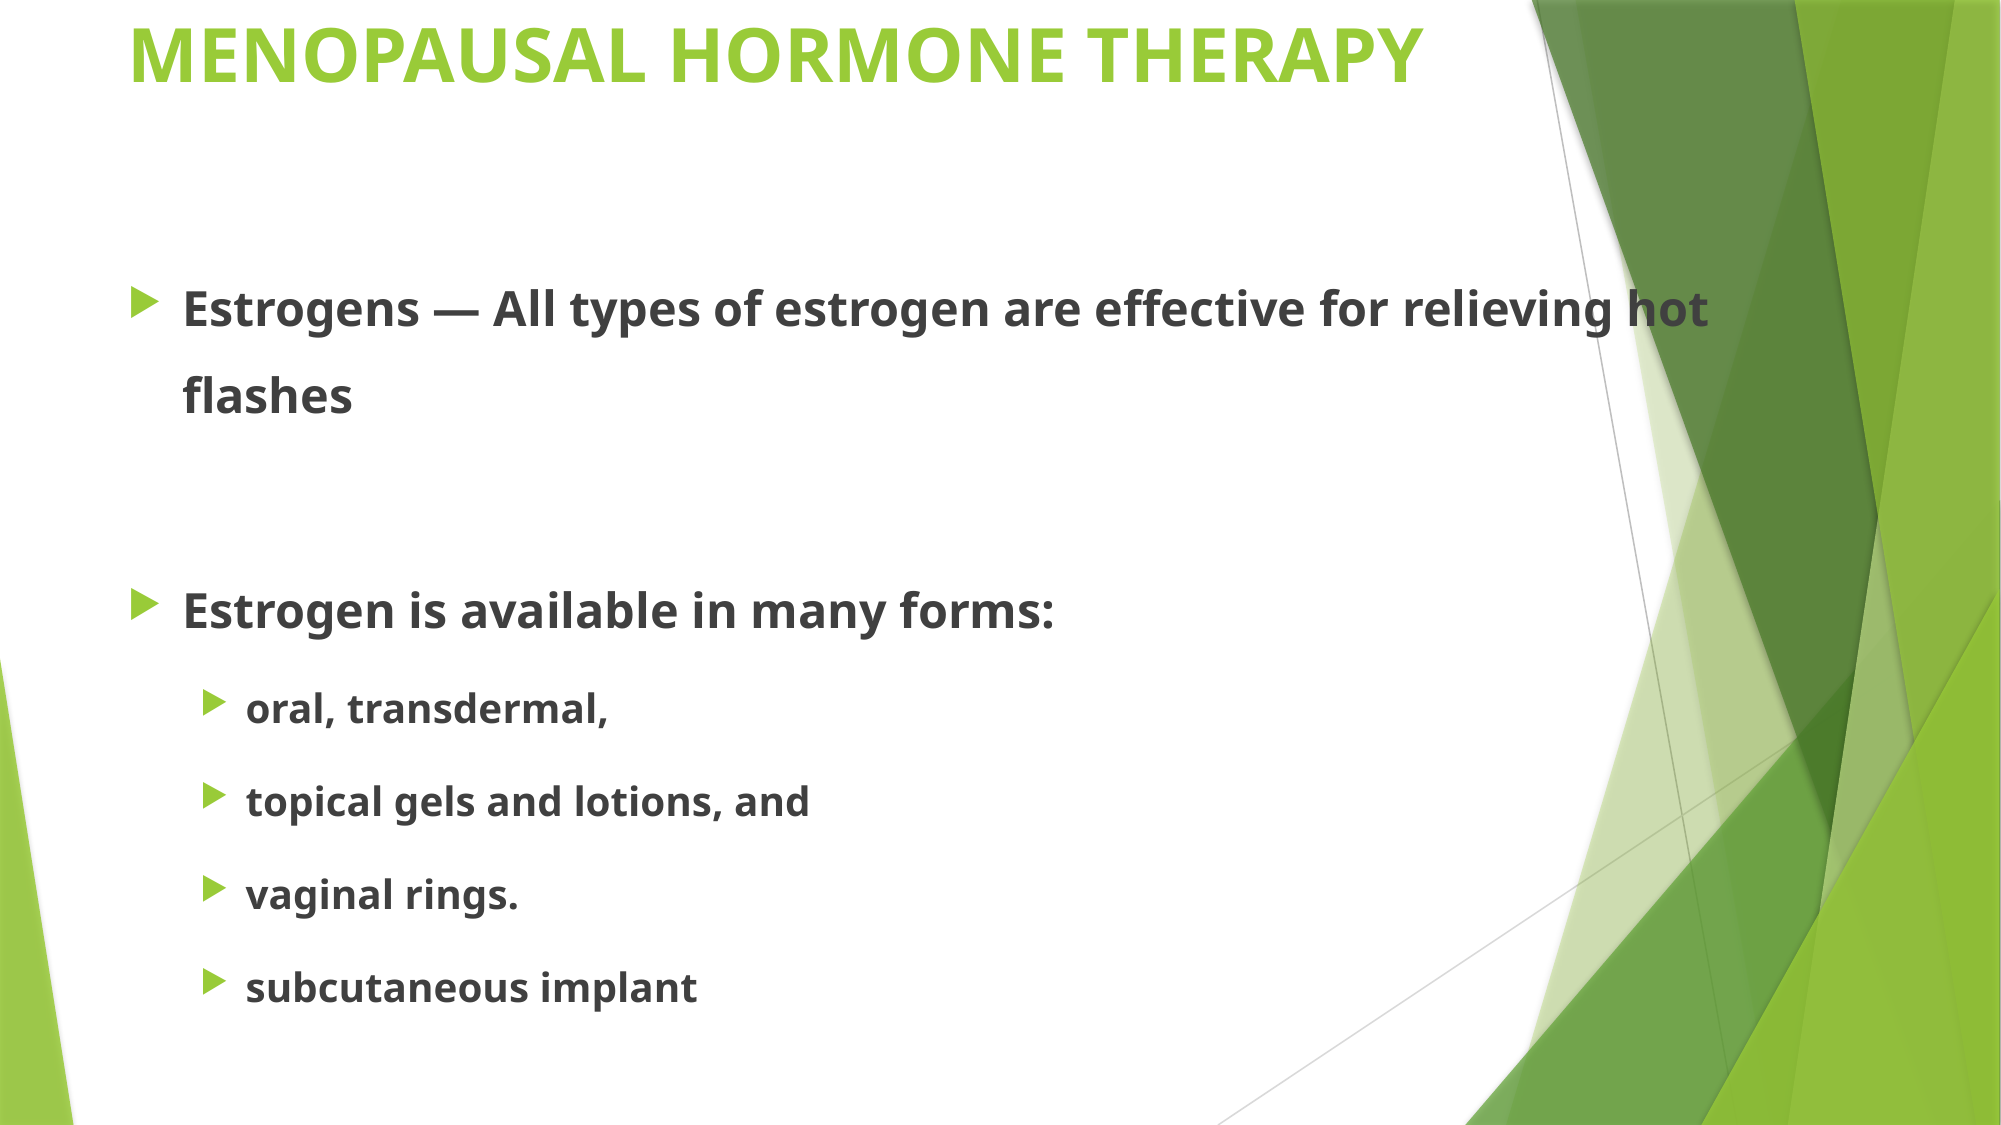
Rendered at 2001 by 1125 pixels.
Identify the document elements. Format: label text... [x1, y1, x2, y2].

title MENOPAUSAL HORMONE THERAPY [112, 0, 1525, 110]
list Estrogens — All types of estrogen are effective for relieving hot flashes Estrogen is available in many forms: oral, transdermal, topical gels and lotions, and vaginal rings. subcutaneous implant [112, 241, 1888, 1021]
